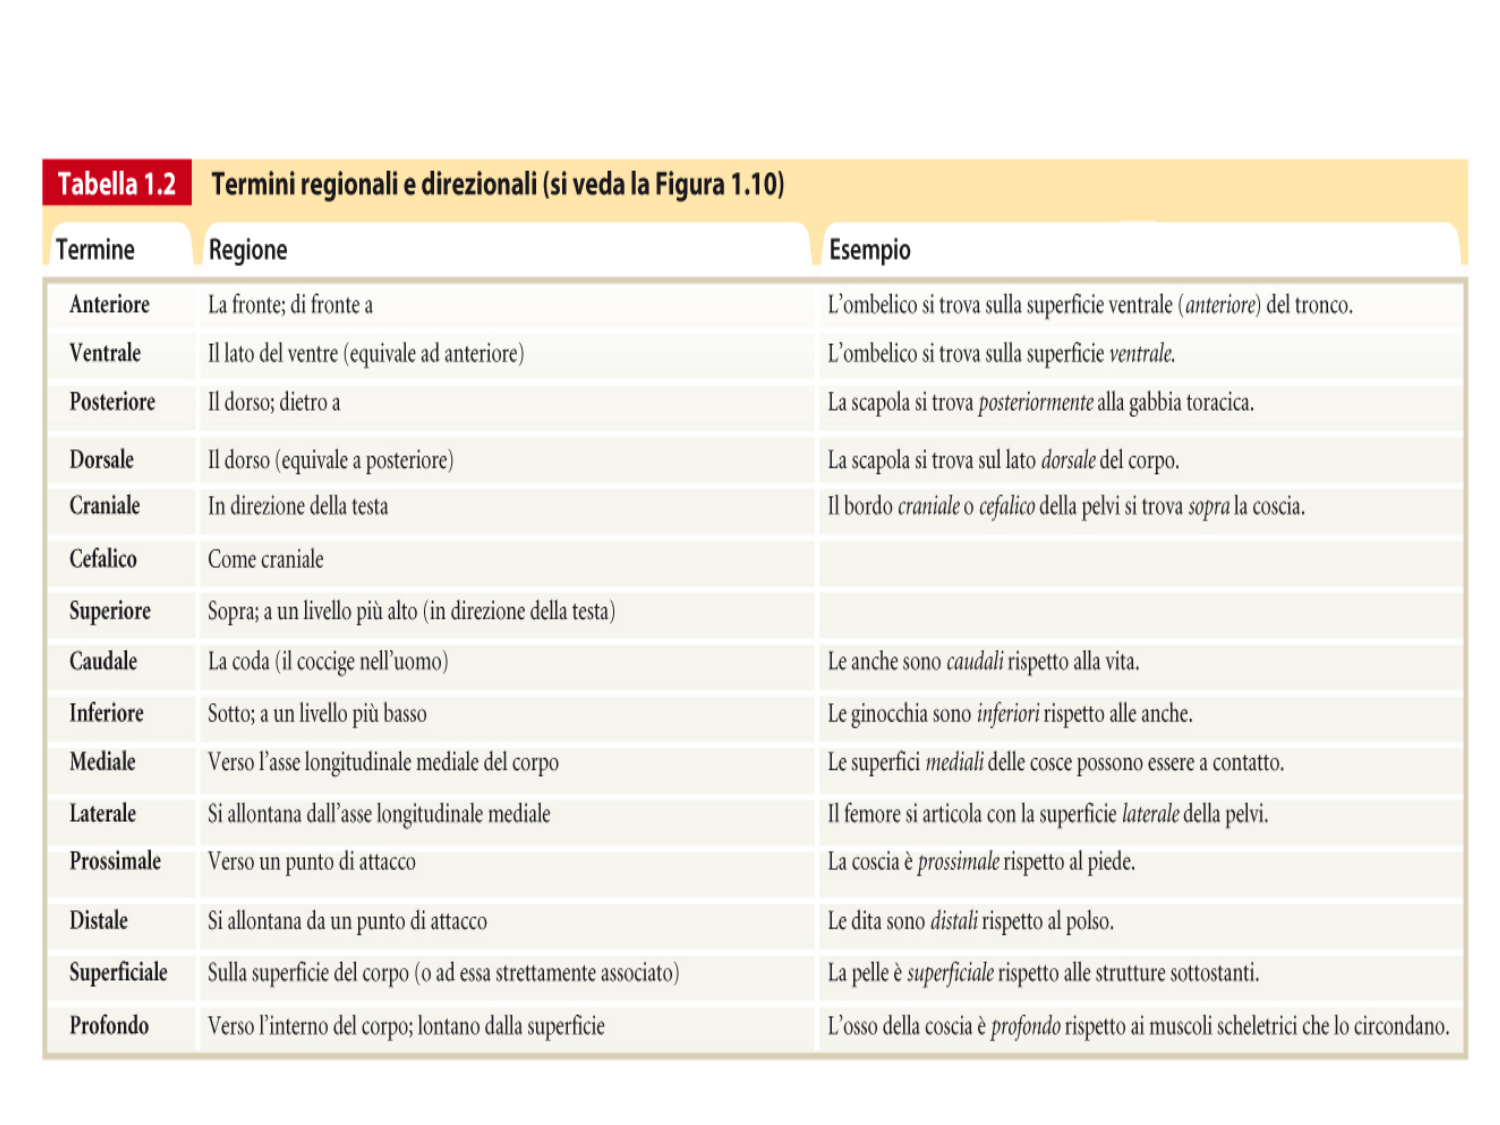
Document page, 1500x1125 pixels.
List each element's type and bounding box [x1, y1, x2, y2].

picture [23, 129, 1489, 1099]
